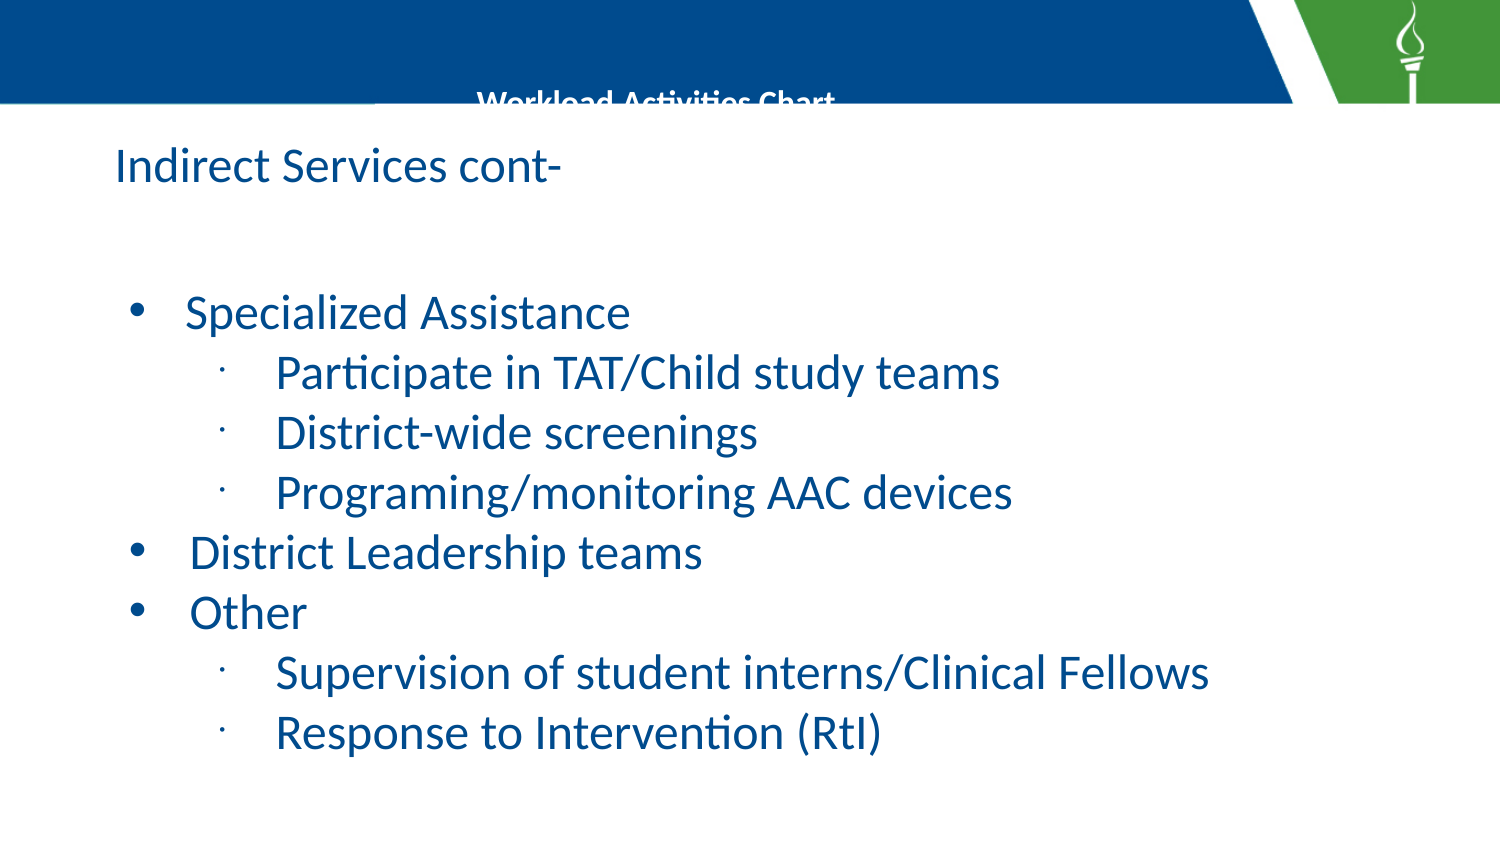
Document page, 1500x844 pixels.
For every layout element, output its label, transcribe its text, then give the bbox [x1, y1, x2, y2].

picture [0, 0, 1500, 844]
title Workload Activities Chart [0, 71, 1363, 204]
text_box Indirect Services cont- Specialized Assistance Participate in TAT/Child study teams District-wide screenings Programing/monitoring AAC devices District Leadership teams Other Supervision of student interns/Clinical Fellows Response to Intervention (RtI) [99, 125, 1288, 767]
